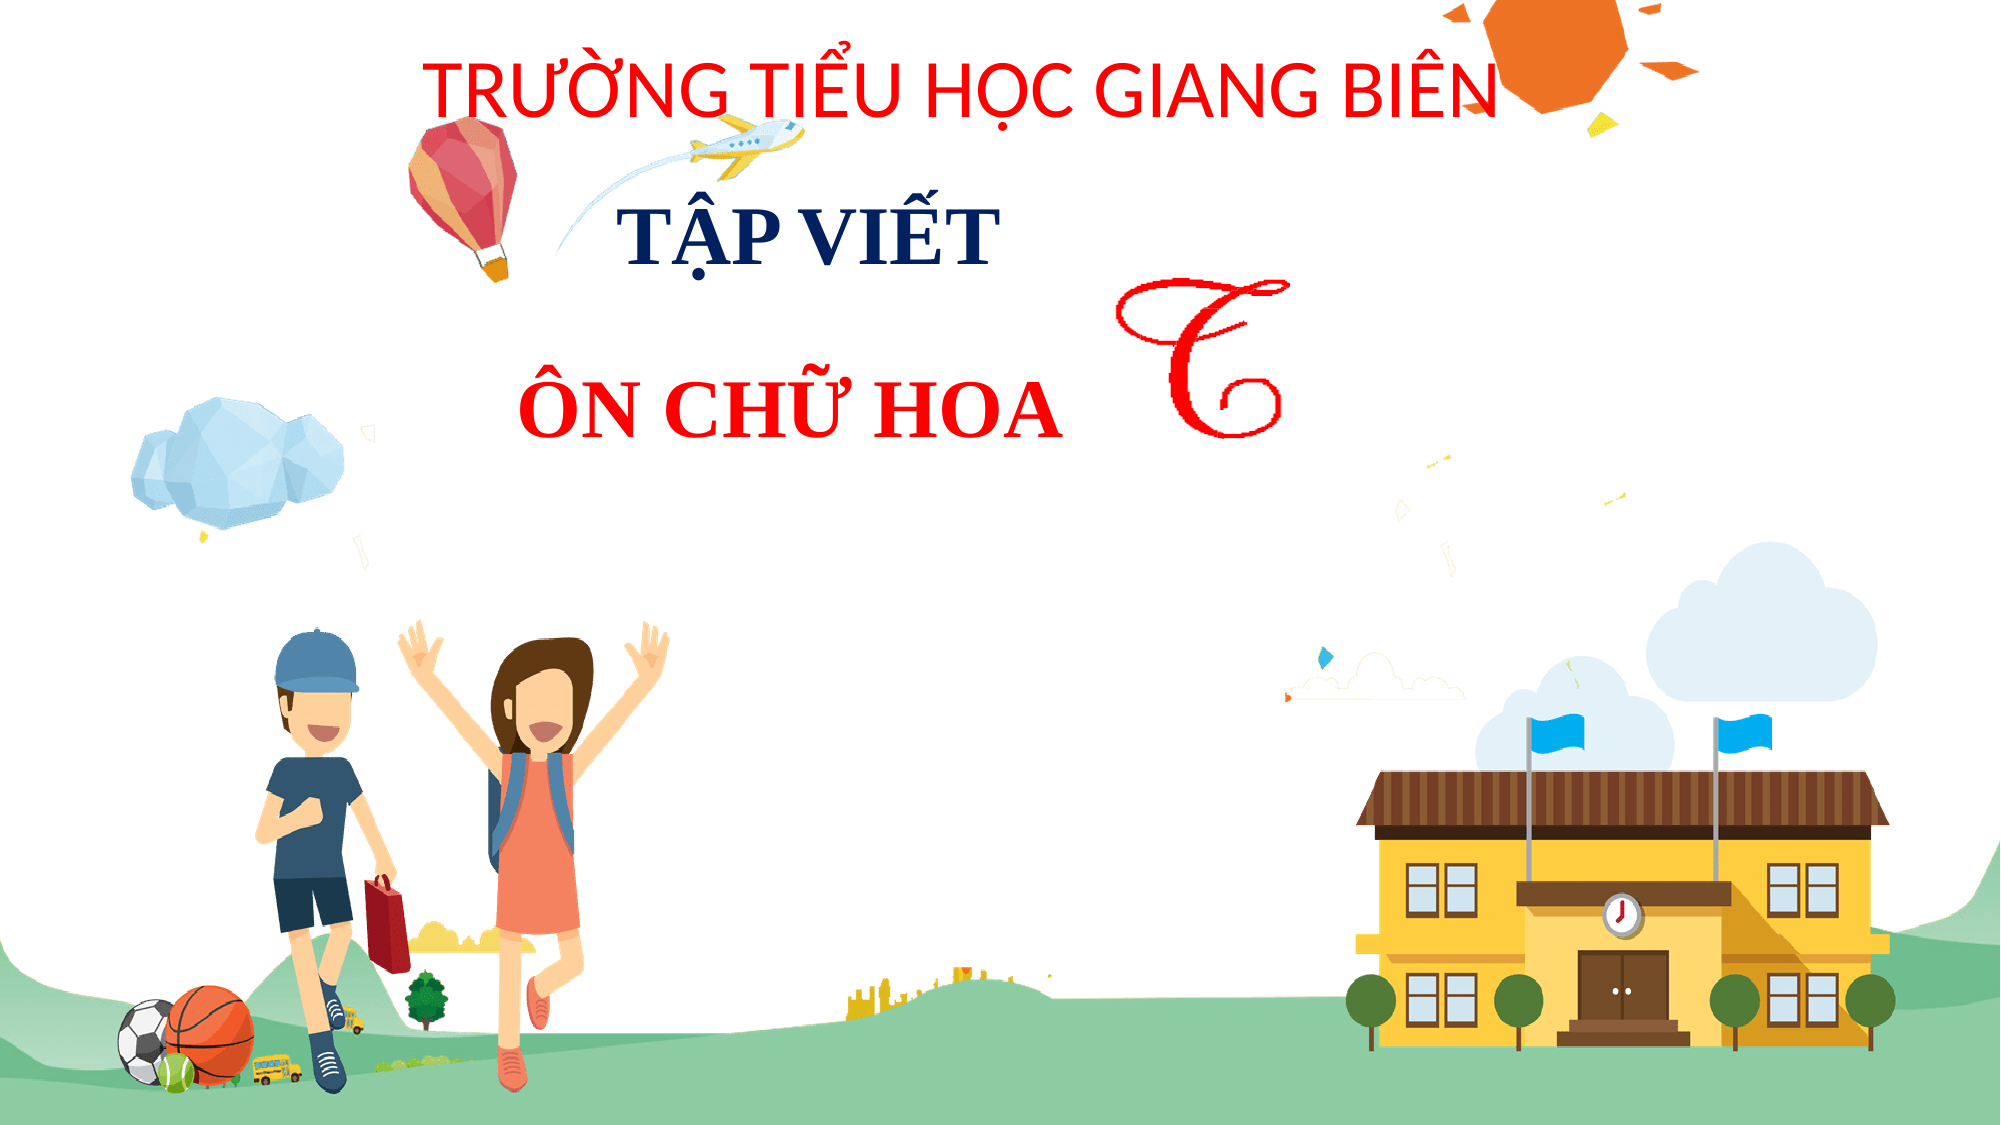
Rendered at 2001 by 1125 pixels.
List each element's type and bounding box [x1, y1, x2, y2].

picture [0, 0, 2000, 1125]
text_box [1108, 272, 1290, 440]
